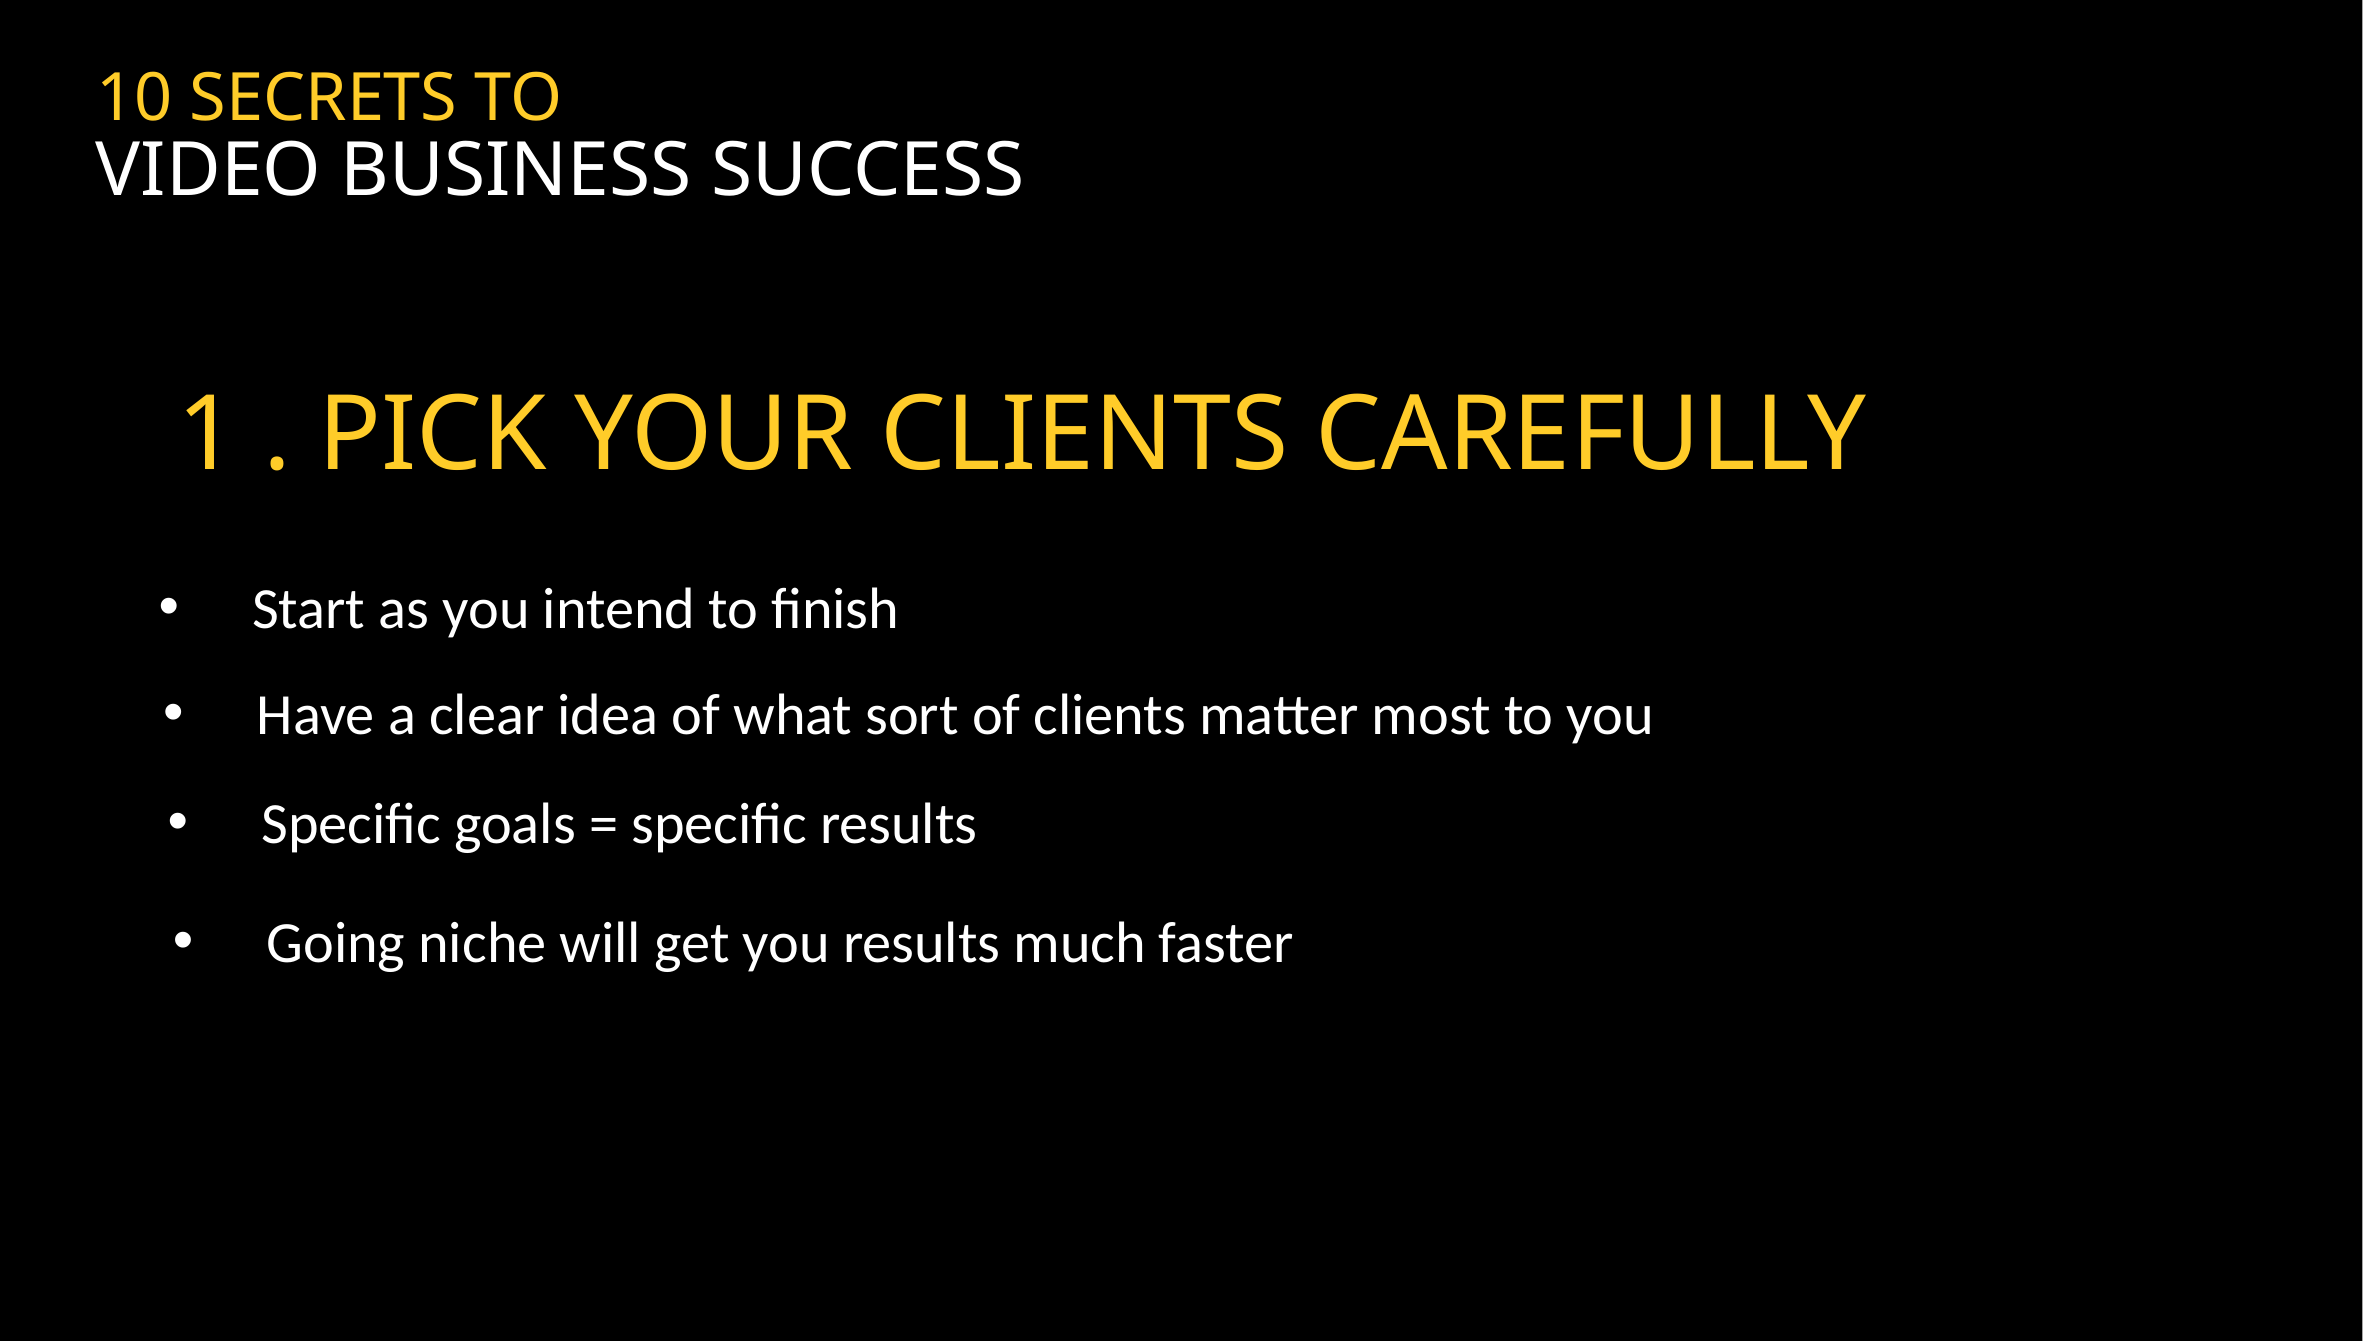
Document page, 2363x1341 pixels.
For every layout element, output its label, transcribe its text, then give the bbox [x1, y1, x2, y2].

text_box Going niche will get you results much faster [158, 897, 2363, 1035]
text_box 1 . PICK YOUR CLIENTS CAREFULLY [162, 357, 2200, 498]
text_box Have a clear idea of what sort of clients matter most to you [148, 668, 2361, 806]
text_box VIDEO BUSINESS SUCCESS [81, 114, 1300, 219]
text_box 10 SECRETS TO [81, 46, 1017, 114]
text_box Specific goals = specific results [152, 777, 2363, 915]
text_box Start as you intend to finish [143, 563, 2363, 701]
